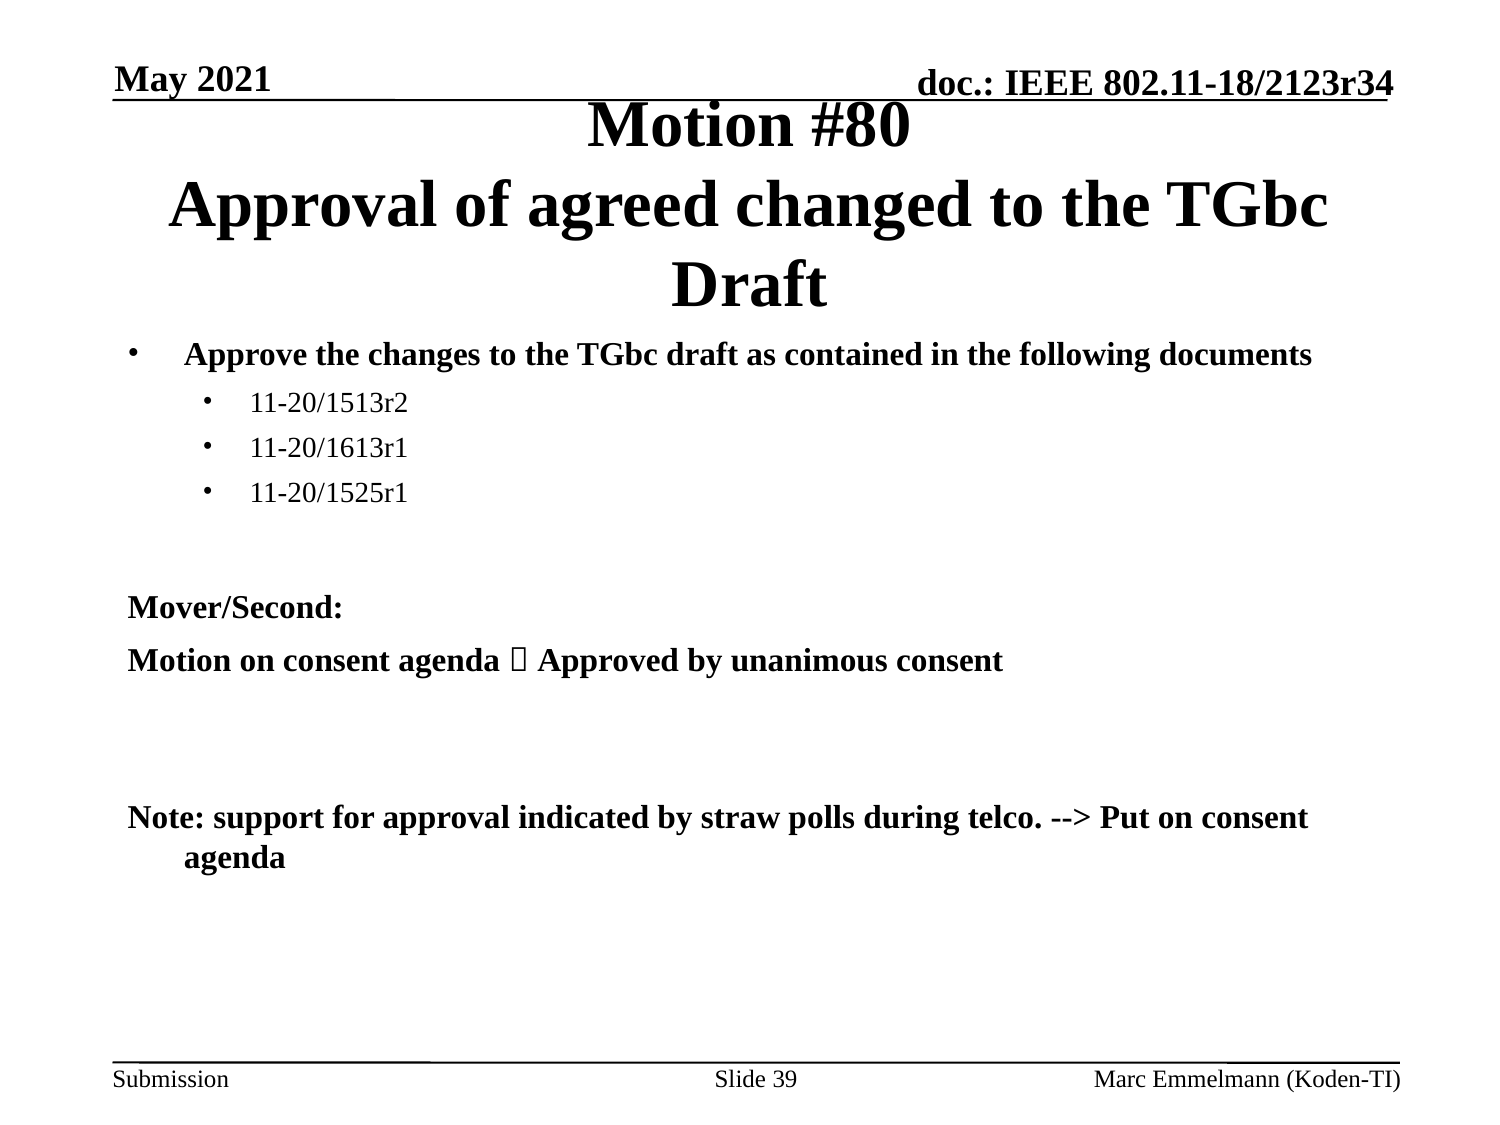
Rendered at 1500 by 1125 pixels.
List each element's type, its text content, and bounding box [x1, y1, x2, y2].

slide_number Slide 39 [712, 1061, 800, 1123]
footer Marc Emmelmann (Koden-TI) [878, 1061, 1402, 1093]
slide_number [114, 54, 423, 100]
title Motion #80 Approval of agreed changed to the TGbc Draft [112, 112, 1388, 288]
list Approve the changes to the TGbc draft as contained in the following documents 11-20/1513r2 11-20/1613r1 11-20/1525r1 Mover/Second: Motion on consent agenda  Approved by unanimous consent Note: support for approval indicated by straw polls during telco. --> Put on consent agenda [112, 324, 1388, 1000]
